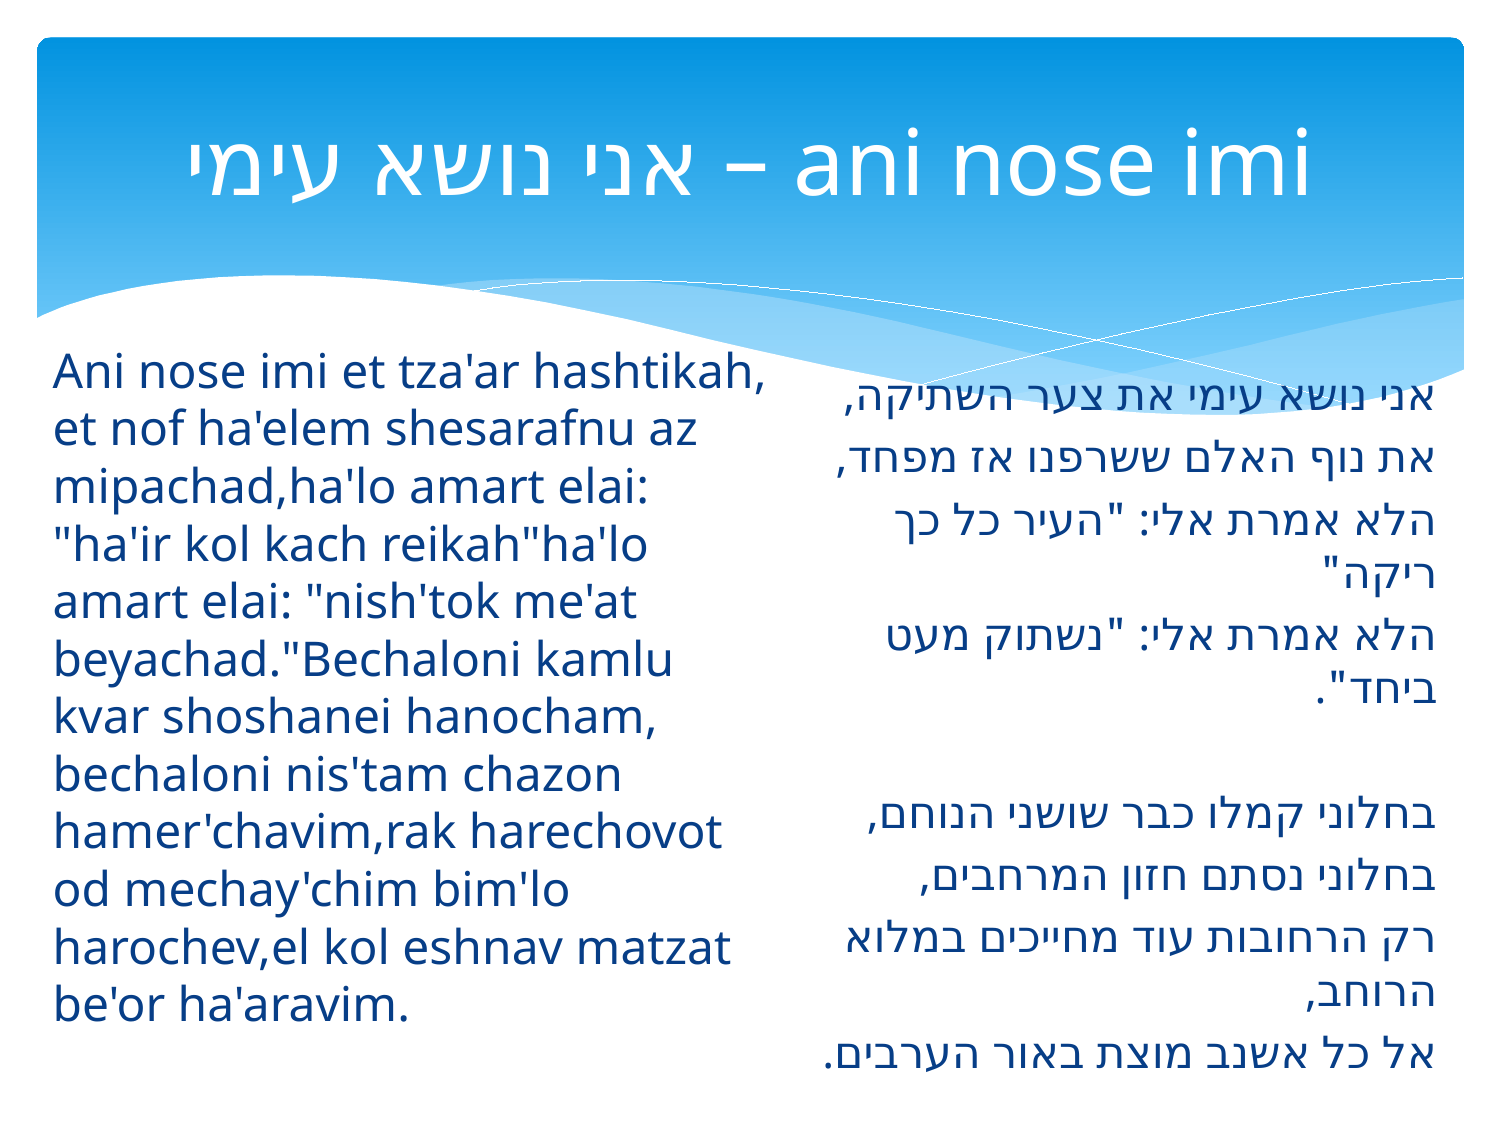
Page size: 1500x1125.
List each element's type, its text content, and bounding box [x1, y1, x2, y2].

title אני נושא עימי – ani nose imi [75, 55, 1425, 261]
list אני נושא עימי את צער השתיקה, את נוף האלם ששרפנו אז מפחד, הלא אמרת אלי: "העיר כל כך ריקה" הלא אמרת אלי: "נשתוק מעט ביחד". בחלוני קמלו כבר שושני הנוחם, בחלוני נסתם חזון המרחבים, רק הרחובות עוד מחייכים במלוא הרוחב, אל כל אשנב מוצת באור הערבים. [761, 358, 1453, 1091]
list Ani nose imi et tza'ar hashtikah, et nof ha'elem shesarafnu az mipachad, ha'lo amart elai: "ha'ir kol kach reikah" ha'lo amart elai: "nish'tok me'at beyachad." Bechaloni kamlu kvar shoshanei hanocham, bechaloni nis'tam chazon hamer'chavim, rak harechovot od mechay'chim bim'lo harochev, el kol eshnav matzat be'or ha'aravim. [37, 332, 788, 1091]
